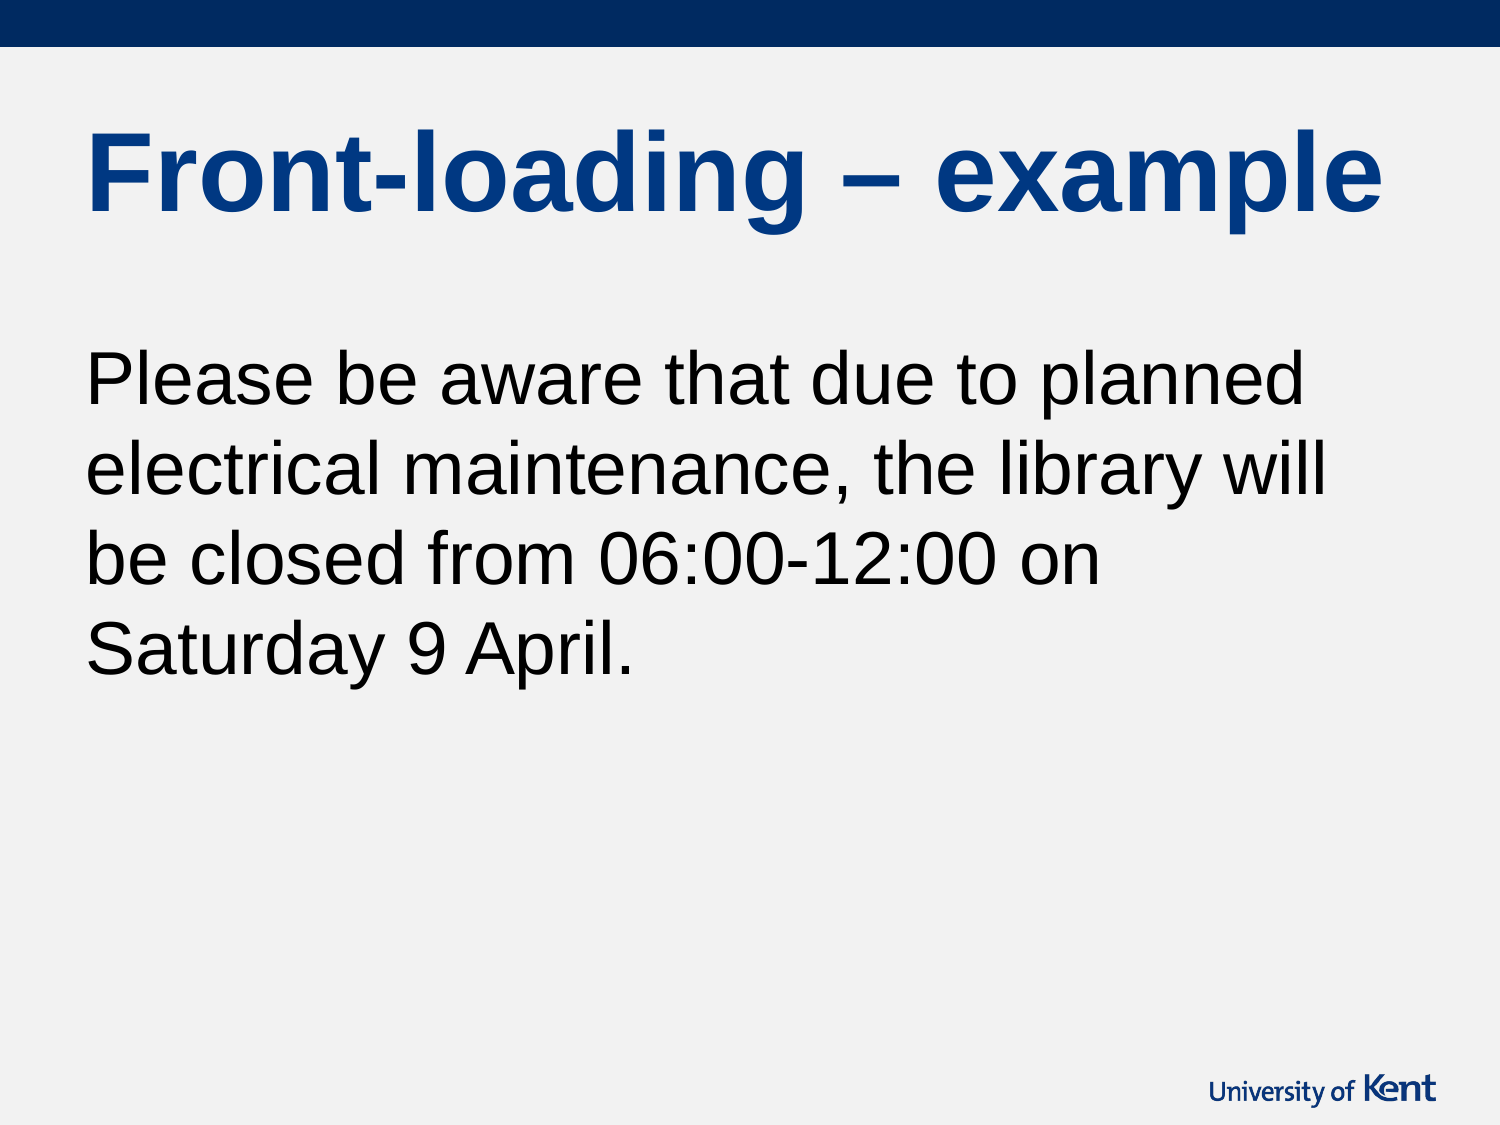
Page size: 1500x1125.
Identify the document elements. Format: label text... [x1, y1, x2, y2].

title Front-loading – example [70, 119, 1431, 214]
list Please be aware that due to planned electrical maintenance, the library will be closed from 06:00-12:00 on Saturday 9 April. [70, 321, 1361, 1125]
picture [1361, 1074, 1436, 1108]
